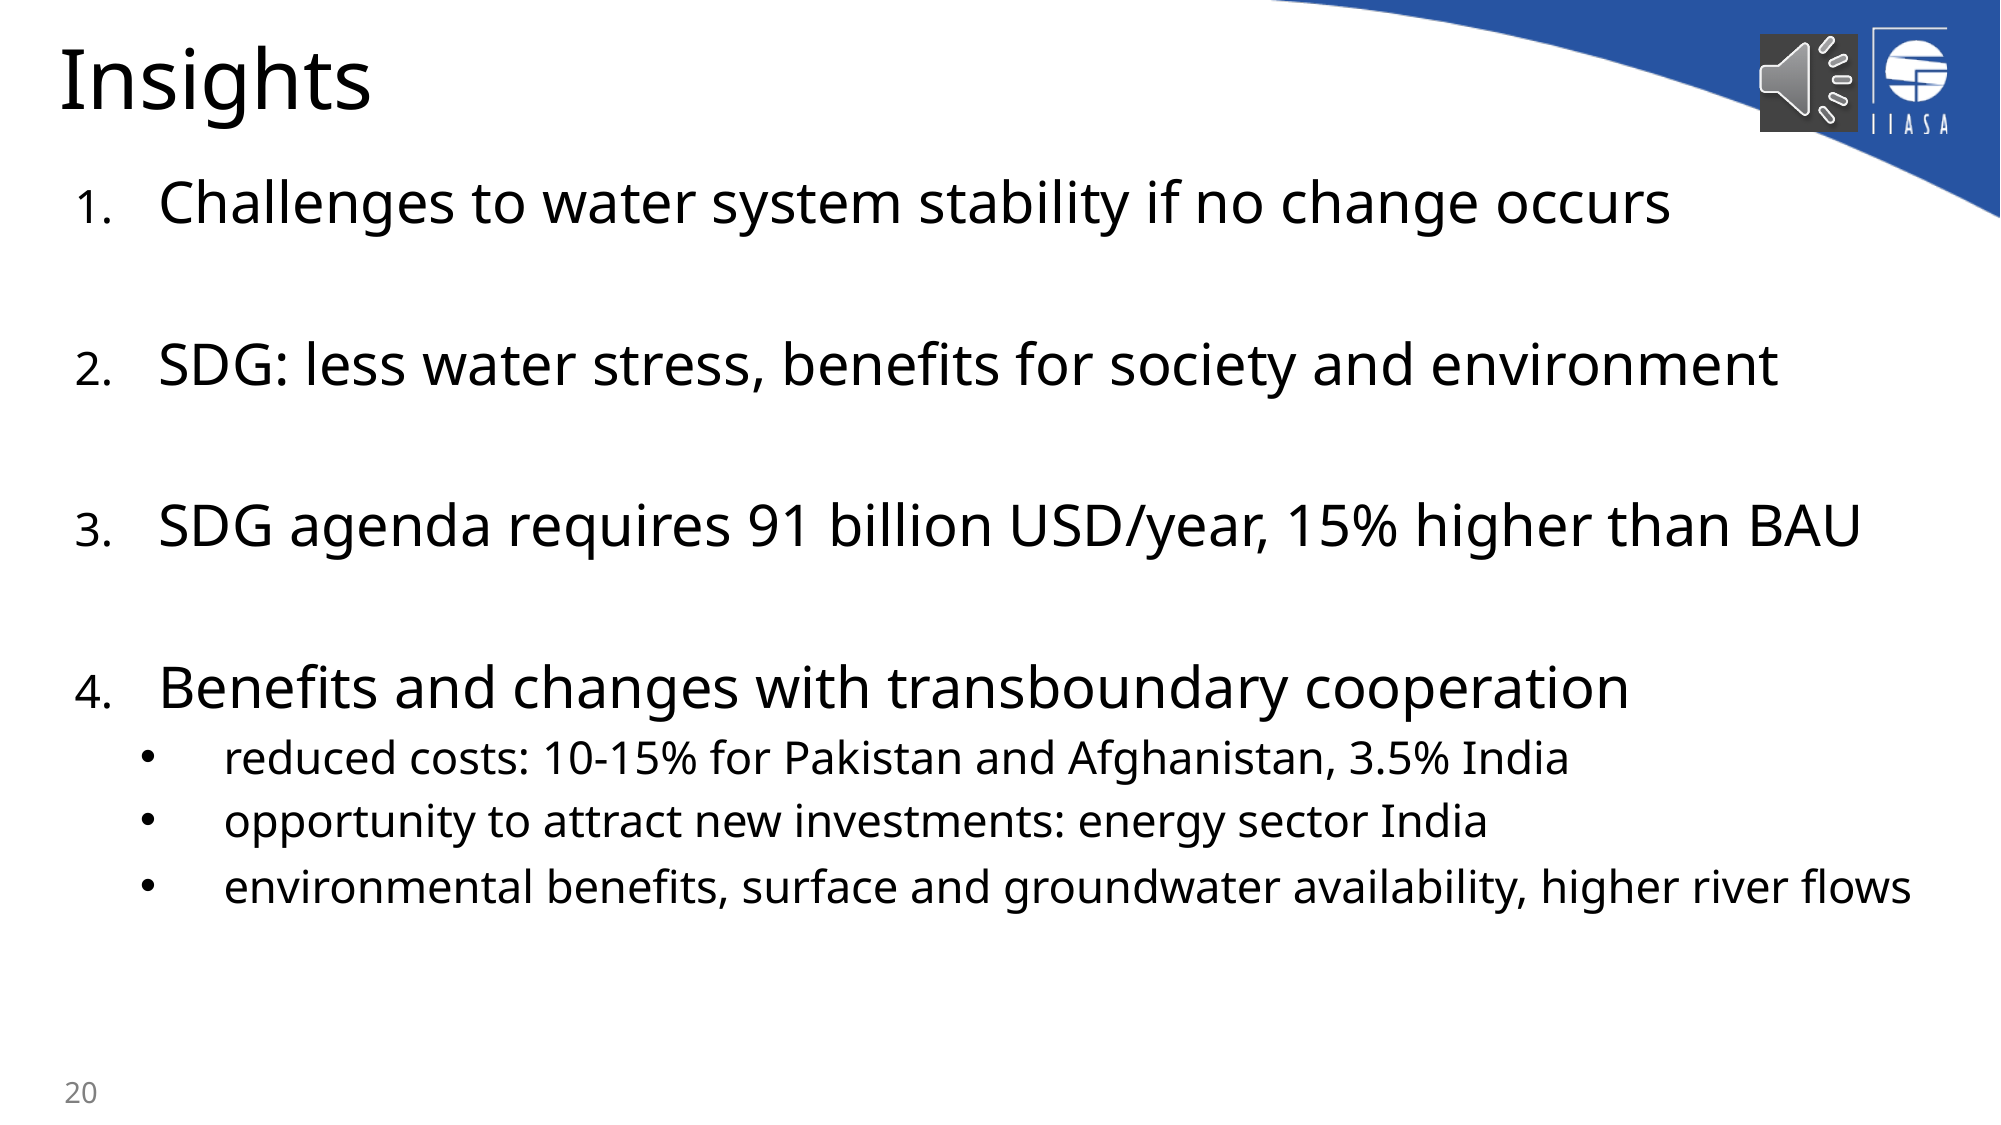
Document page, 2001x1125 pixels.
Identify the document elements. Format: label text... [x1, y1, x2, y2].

list Challenges to water system stability if no change occurs SDG: less water stress, benefits for society and environment SDG agenda requires 91 billion USD/year, 15% higher than BAU Benefits and changes with transboundary cooperation reduced costs: 10-15% for Pakistan and Afghanistan, 3.5% India opportunity to attract new investments: energy sector India environmental benefits, surface and groundwater availability, higher river flows [59, 158, 1946, 1010]
picture [1251, 0, 2000, 1125]
title Insights [59, 32, 1522, 133]
slide_number 20 [58, 1075, 191, 1114]
